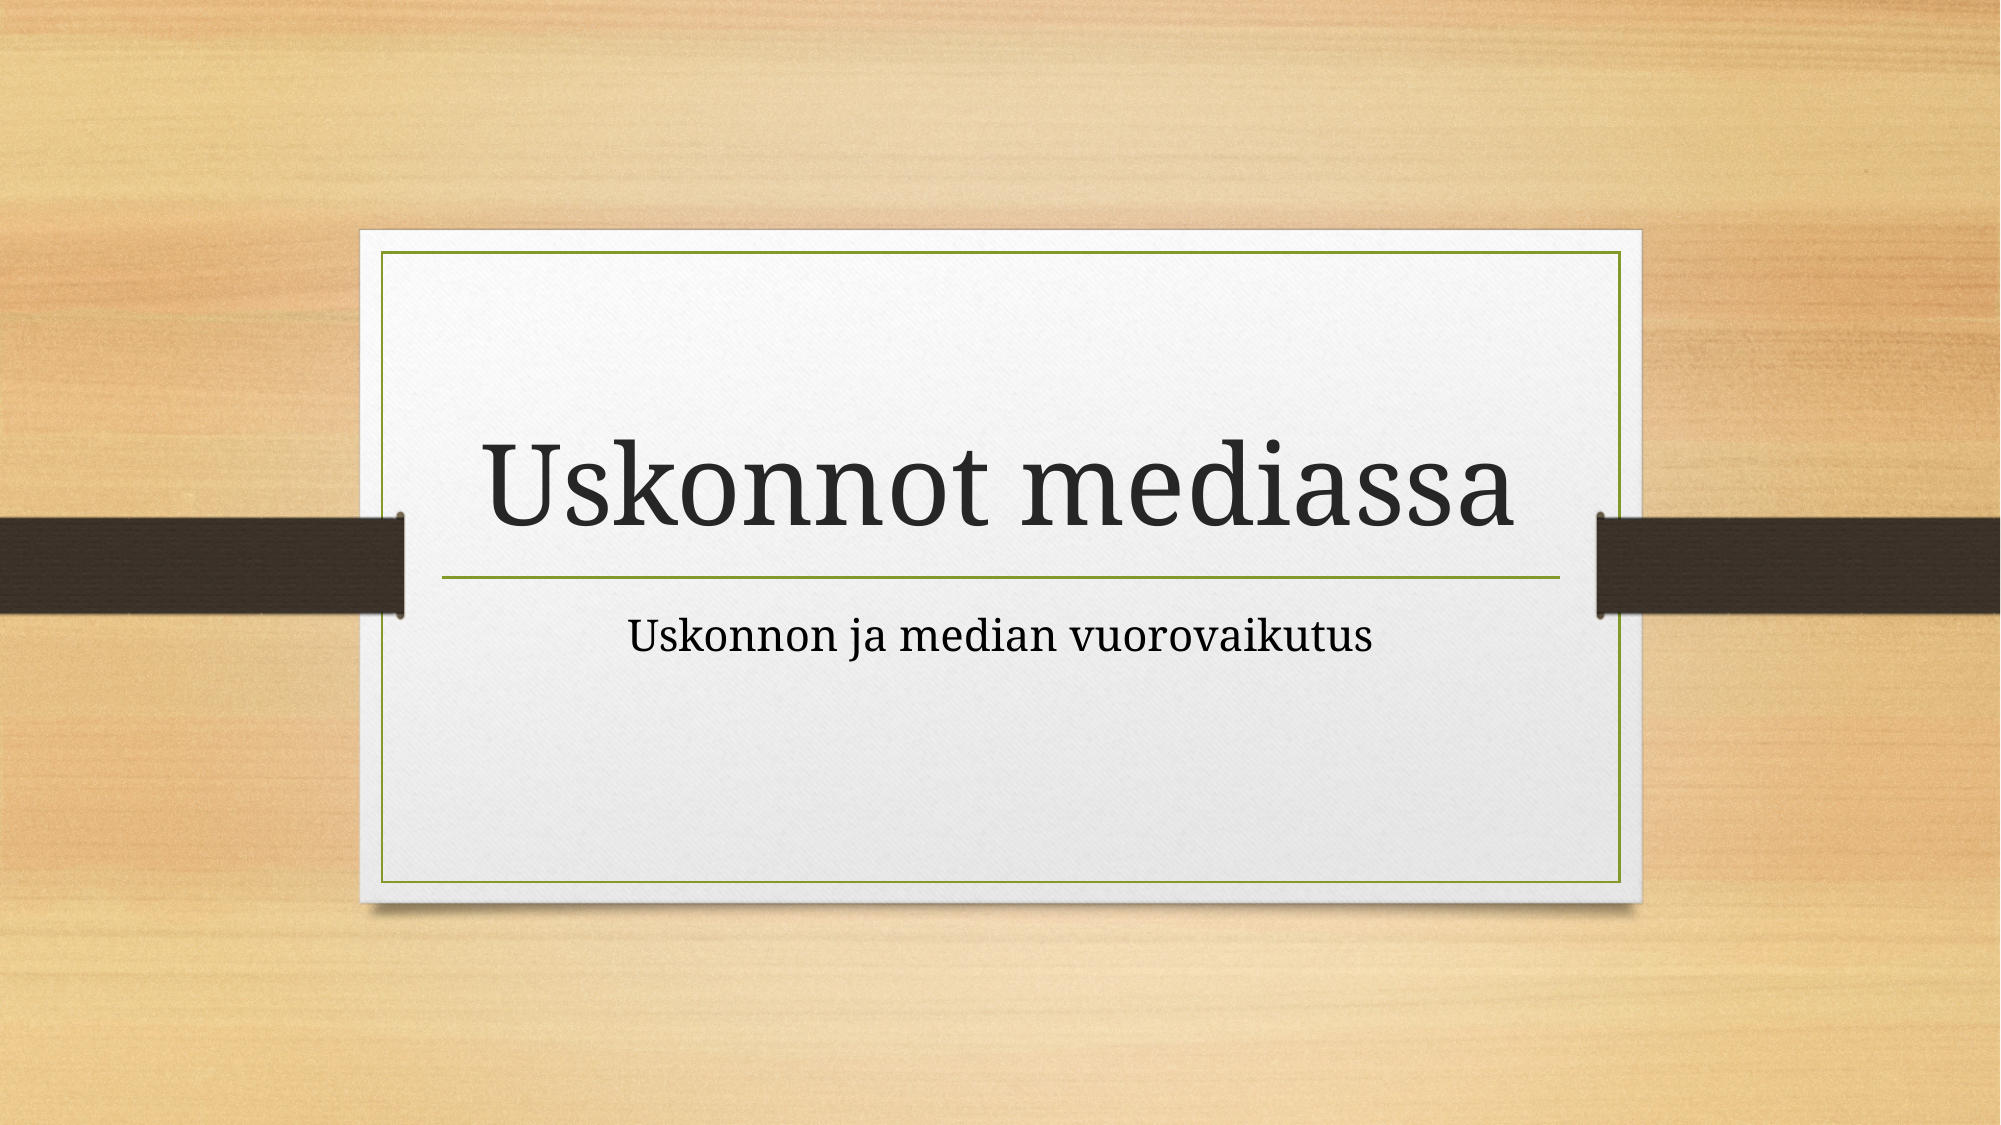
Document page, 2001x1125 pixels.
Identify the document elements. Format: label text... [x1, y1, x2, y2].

subtitle Uskonnon ja median vuorovaikutus [441, 600, 1560, 817]
picture [0, 0, 2001, 1125]
title Uskonnot mediassa [441, 306, 1560, 556]
